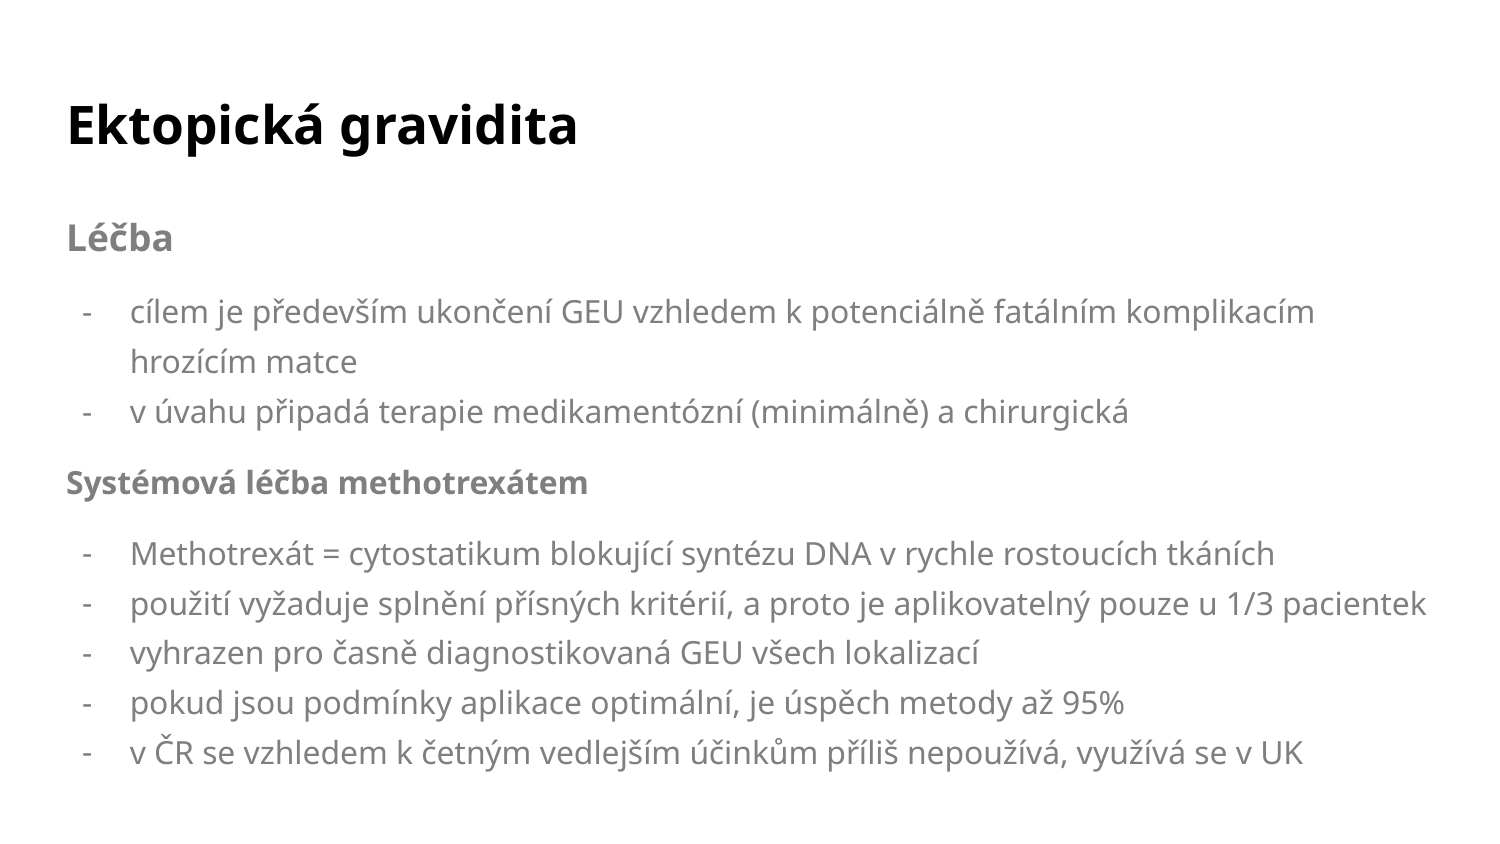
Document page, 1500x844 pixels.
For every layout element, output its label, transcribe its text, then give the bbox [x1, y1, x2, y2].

list Léčba cílem je především ukončení GEU vzhledem k potenciálně fatálním komplikacím hrozícím matce v úvahu připadá terapie medikamentózní (minimálně) a chirurgická Systémová léčba methotrexátem Methotrexát = cytostatikum blokující syntézu DNA v rychle rostoucích tkáních použití vyžaduje splnění přísných kritérií, a proto je aplikovatelný pouze u 1/3 pacientek vyhrazen pro časně diagnostikovaná GEU všech lokalizací pokud jsou podmínky aplikace optimální, je úspěch metody až 95% v ČR se vzhledem k četným vedlejším účinkům příliš nepoužívá, využívá se v UK [51, 189, 1449, 809]
title Ektopická gravidita [51, 72, 1449, 176]
